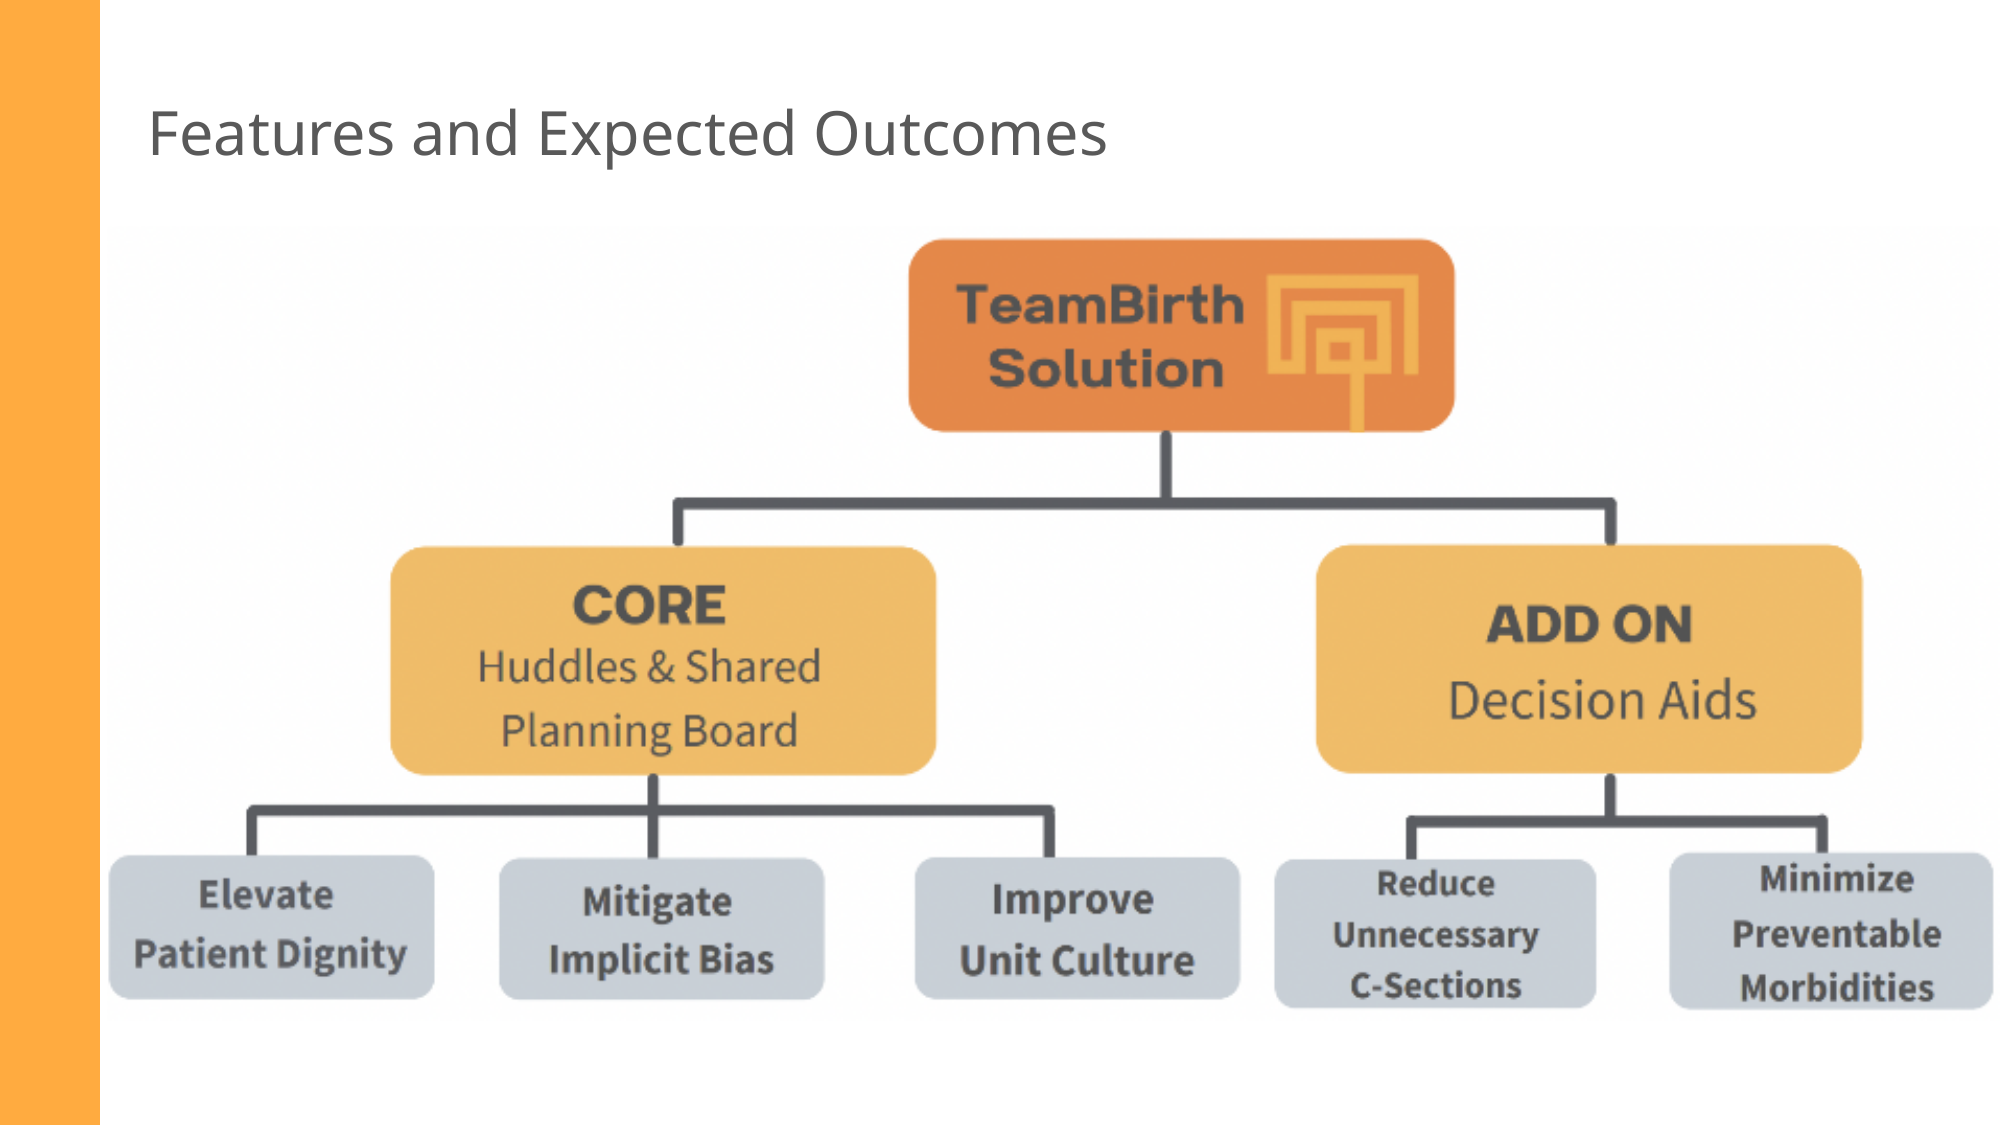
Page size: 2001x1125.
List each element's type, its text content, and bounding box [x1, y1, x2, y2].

picture [107, 226, 2000, 1021]
title Features and Expected Outcomes [127, 82, 1728, 205]
